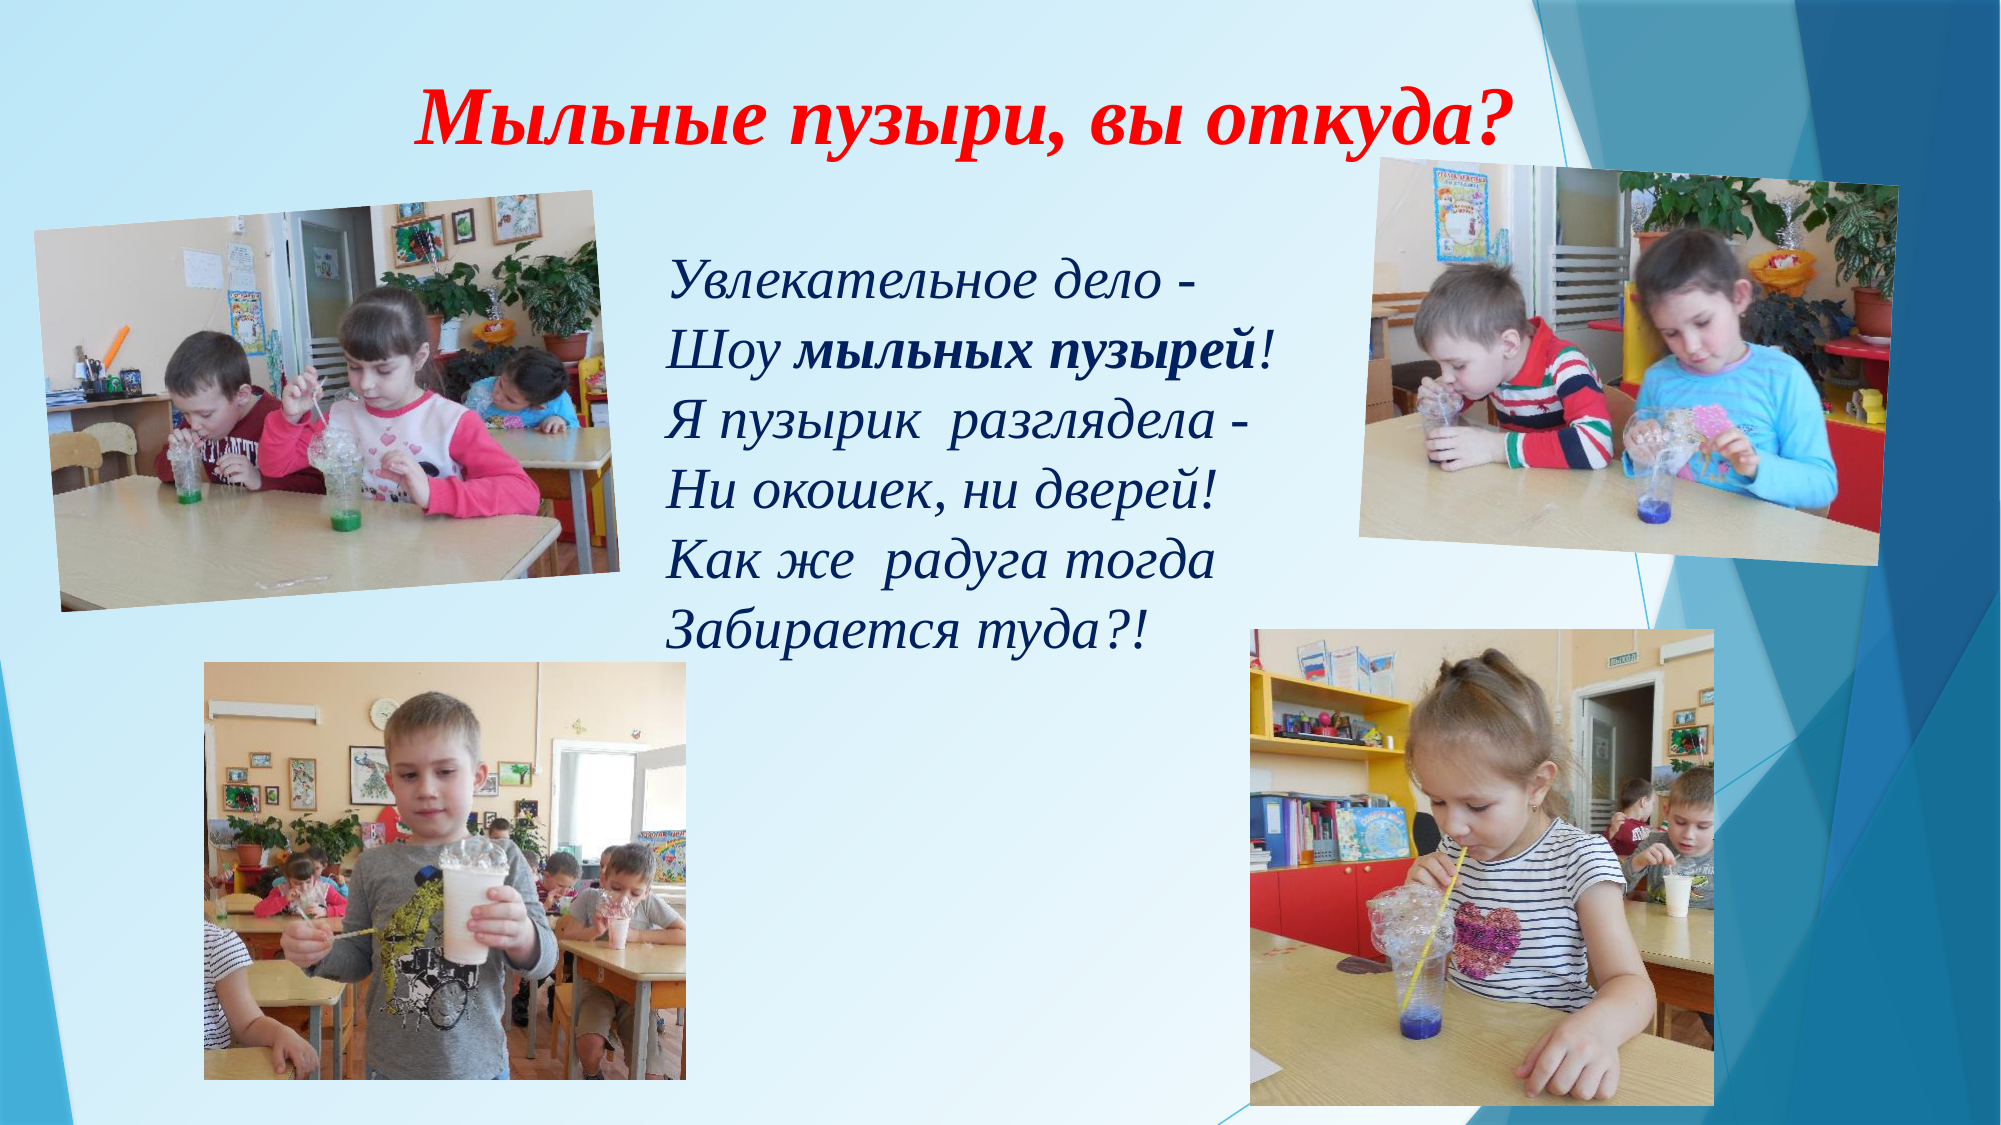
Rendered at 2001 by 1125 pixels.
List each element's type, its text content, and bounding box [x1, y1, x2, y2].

picture [204, 662, 687, 1081]
picture [1249, 628, 1714, 1107]
picture [1359, 157, 1898, 566]
picture [34, 190, 619, 612]
title Мыльные пузыри, вы откуда? [261, 53, 1672, 218]
text_box Увлекательное дело - Шоу мыльных пузырей! Я пузырик разглядела - Ни окошек, ни дверей! Как же радуга тогда Забирается туда?! [652, 232, 1429, 668]
